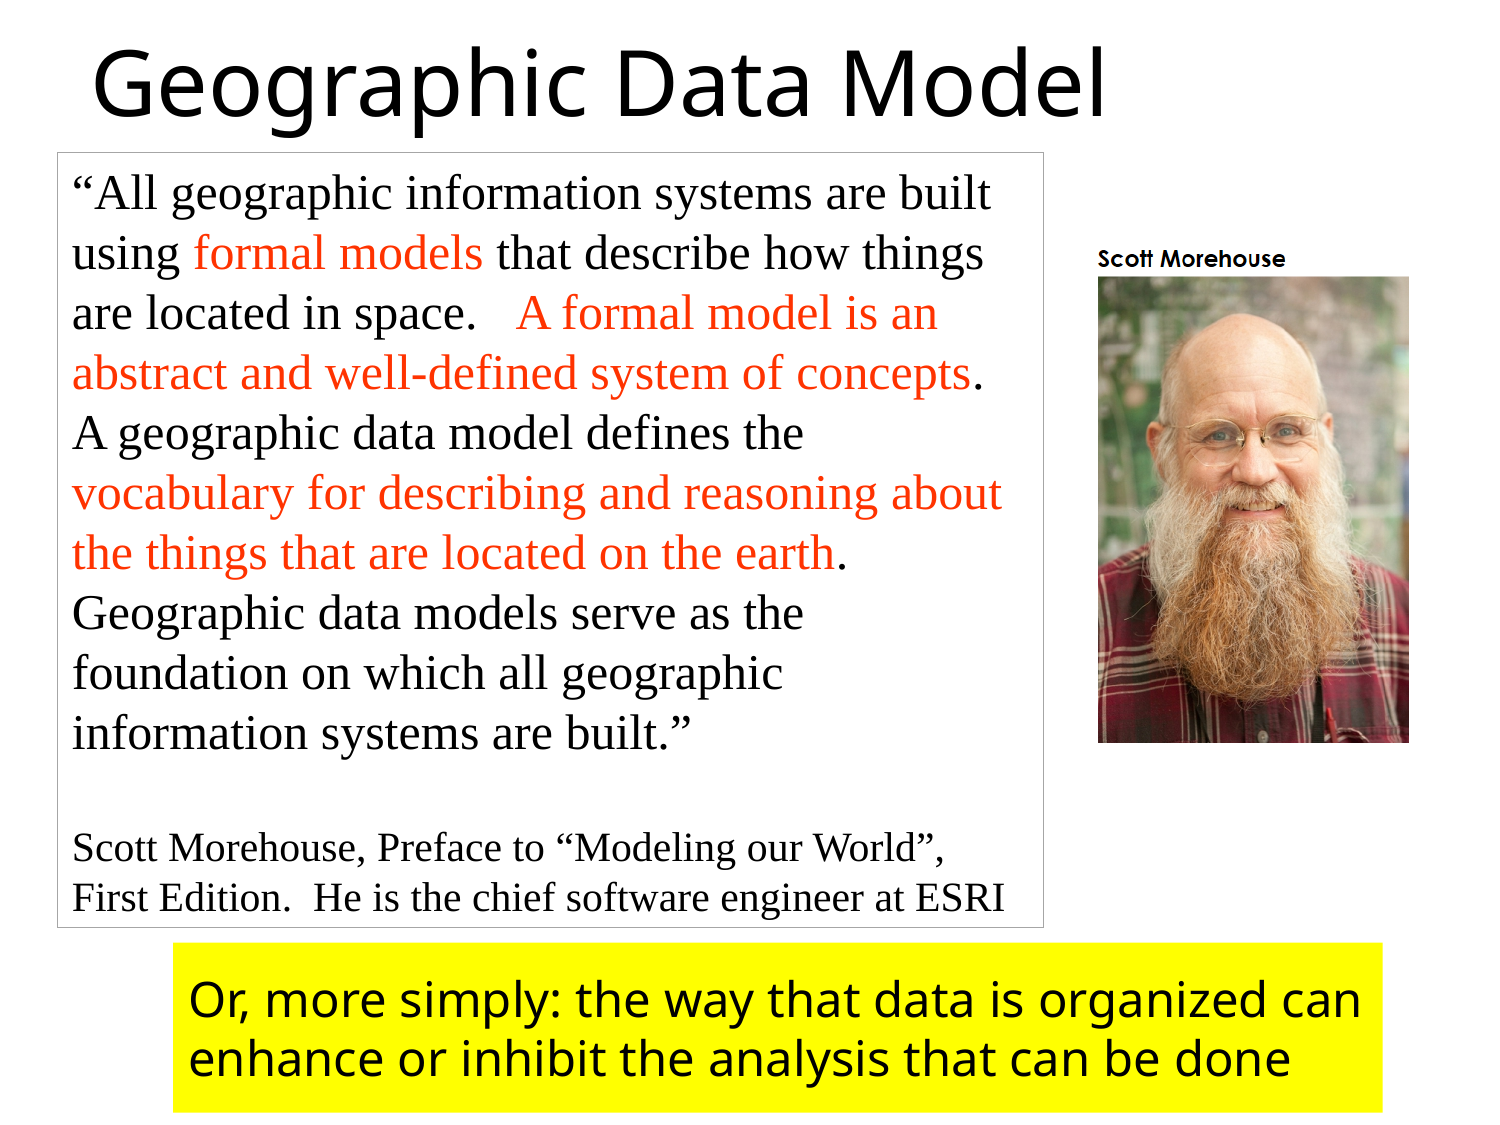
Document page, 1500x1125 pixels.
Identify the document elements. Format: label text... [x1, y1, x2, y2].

picture [1092, 240, 1425, 754]
text_box Or, more simply: the way that data is organized can enhance or inhibit the analysis that can be done [173, 942, 1383, 1113]
title Geographic Data Model [75, 0, 1425, 181]
text_box “All geographic information systems are built using formal models that describe how things are located in space. A formal model is an abstract and well-defined system of concepts. A geographic data model defines the vocabulary for describing and reasoning about the things that are located on the earth. Geographic data models serve as the foundation on which all geographic information systems are built.” Scott Morehouse, Preface to “Modeling our World”, First Edition. He is the chief software engineer at ESRI [57, 152, 1043, 928]
